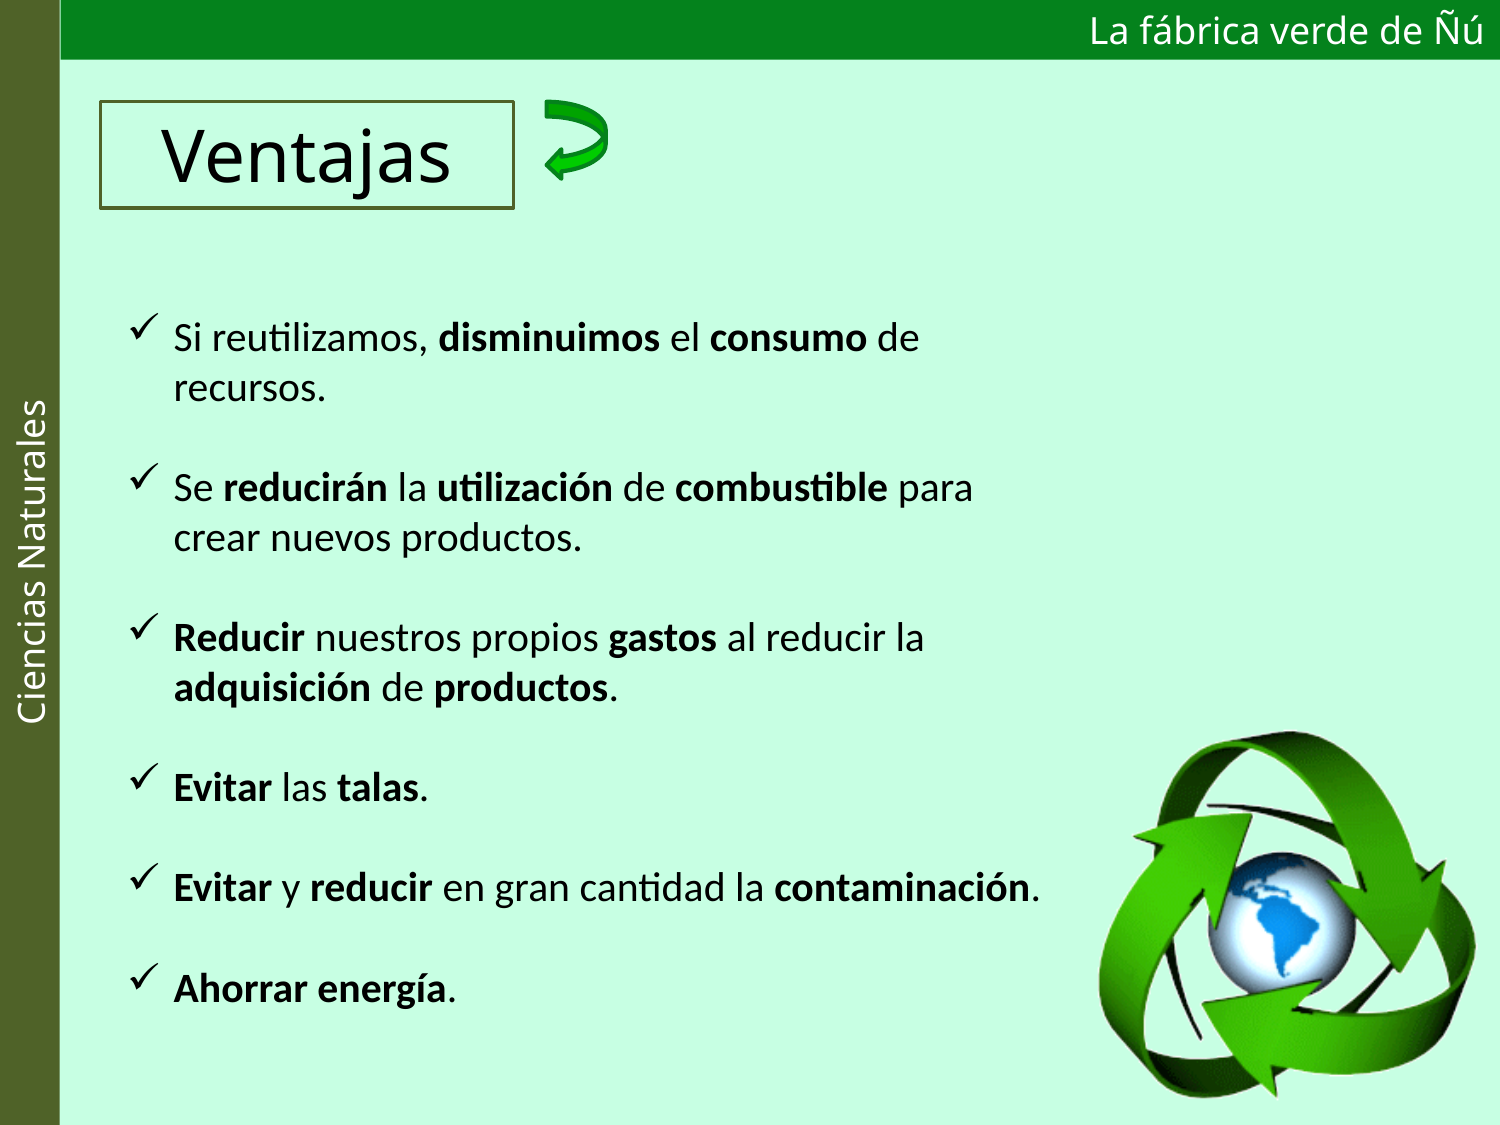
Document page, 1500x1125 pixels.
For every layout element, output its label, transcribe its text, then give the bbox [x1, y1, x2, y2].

text_box Si reutilizamos, disminuimos el consumo de recursos. Se reducirán la utilización de combustible para crear nuevos productos. Reducir nuestros propios gastos al reducir la adquisición de productos. Evitar las talas. Evitar y reducir en gran cantidad la contaminación. Ahorrar energía. [112, 302, 1077, 1068]
text_box La fábrica verde de Ñú [60, 0, 1500, 60]
text_box Ciencias Naturales [0, 0, 60, 1125]
picture [1076, 701, 1500, 1125]
subtitle Ventajas [100, 101, 514, 209]
text_box [544, 99, 608, 181]
